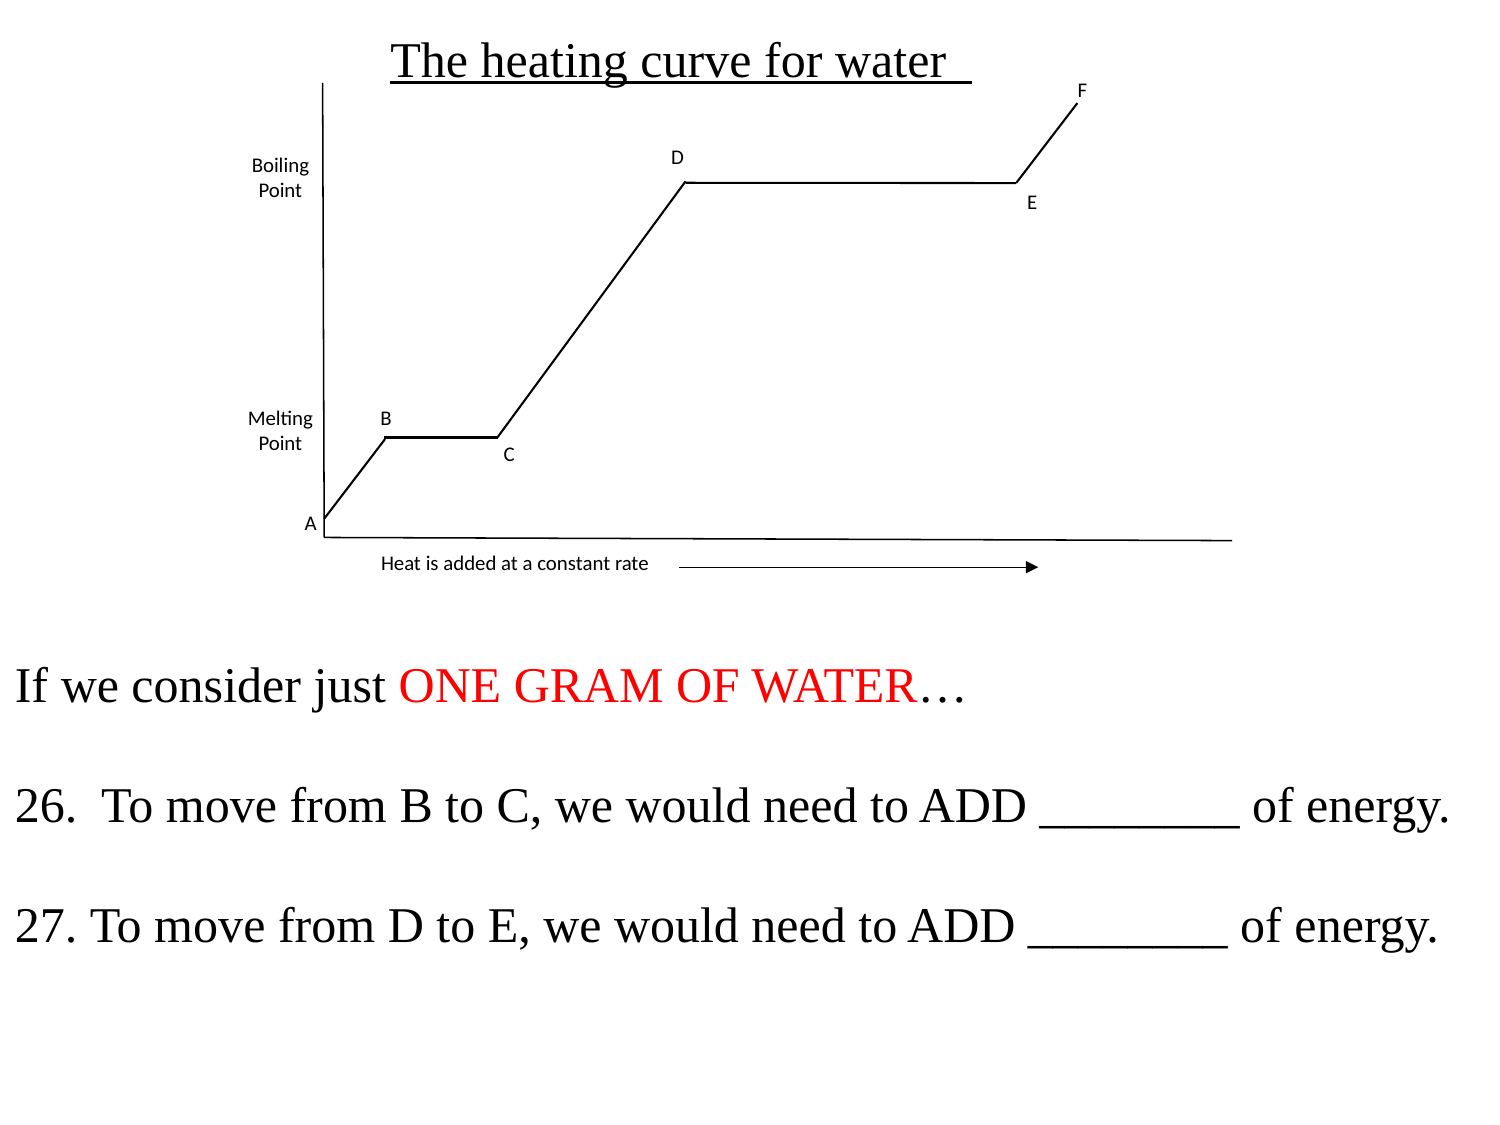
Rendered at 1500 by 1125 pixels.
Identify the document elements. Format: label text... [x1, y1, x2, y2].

text_box Melting Point [238, 398, 317, 490]
text_box Boiling Point [238, 145, 317, 236]
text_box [1016, 102, 1078, 183]
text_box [323, 537, 1233, 541]
text_box B [361, 398, 398, 435]
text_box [323, 438, 386, 519]
table_cell q = mHV [318, 398, 322, 490]
text_box E [1021, 191, 1058, 219]
text_box The heating curve for water [384, 21, 990, 129]
text_box C [497, 446, 534, 471]
text_box Heat is added at a constant rate [374, 550, 1208, 625]
text_box A [286, 503, 317, 540]
table_cell 2 [318, 503, 322, 540]
text_box If we consider just ONE GRAM OF WATER… 26. To move from B to C, we would need to ADD ________ of energy. 27. To move from D to E, we would need to ADD ________ of energy. [0, 644, 1500, 1065]
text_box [497, 180, 686, 438]
text_box F [1057, 70, 1093, 107]
text_box D [653, 137, 690, 174]
